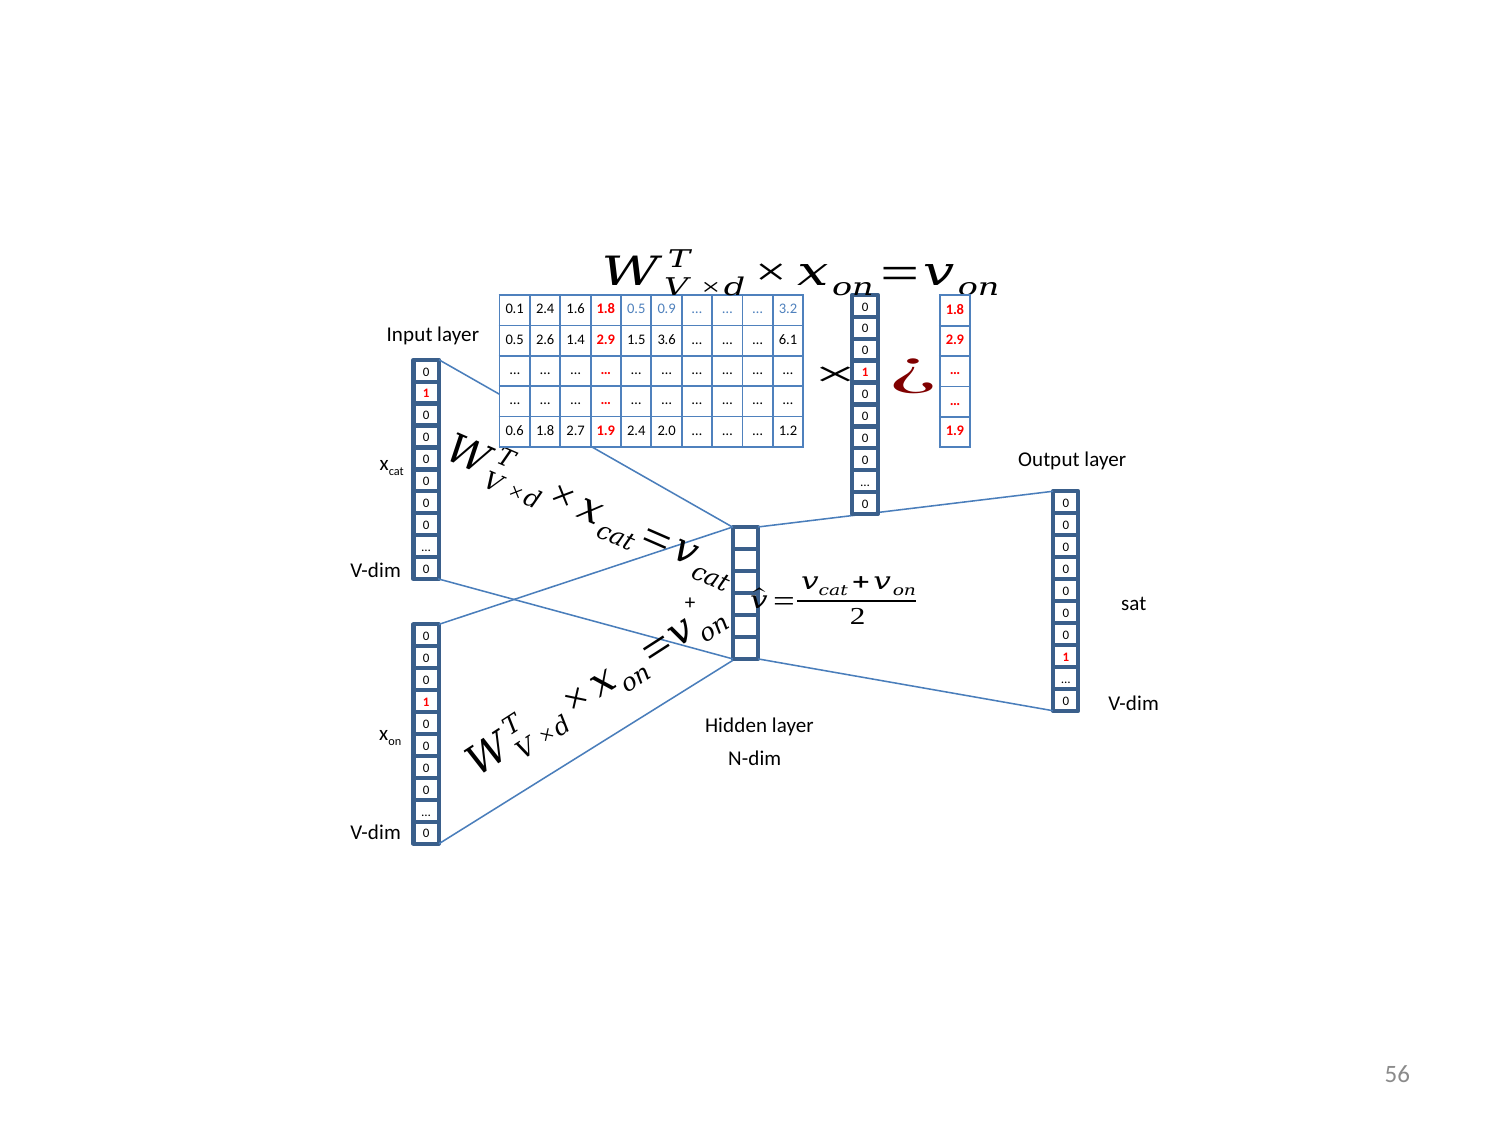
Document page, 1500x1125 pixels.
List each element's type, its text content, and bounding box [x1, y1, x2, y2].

table_header 0.9 [652, 296, 681, 325]
text_box sat [1106, 582, 1162, 623]
slide_number 56 [1074, 1042, 1425, 1103]
table_cell … [713, 326, 742, 355]
text_box V-dim [1093, 681, 1175, 723]
table_cell 2.6 [531, 326, 559, 355]
table_header 1.8 [941, 296, 969, 325]
table_header … [743, 296, 772, 325]
table_cell … [737, 387, 742, 416]
table_cell 1.9 [941, 418, 969, 446]
table_cell 2.9 [941, 327, 969, 355]
table_cell … [743, 326, 772, 355]
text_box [413, 624, 433, 844]
table_cell … [683, 326, 711, 355]
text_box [758, 490, 1054, 528]
text_box Output layer [1003, 437, 1142, 478]
table_cell 3.6 [652, 326, 681, 355]
table_header 2.4 [531, 296, 559, 325]
table_cell … [743, 417, 772, 446]
text_box V-dim [335, 549, 417, 590]
table_header 0.1 [500, 296, 529, 325]
table_cell 0.5 [500, 326, 529, 355]
table_cell … [737, 417, 742, 446]
table_header 3.2 [774, 296, 802, 325]
table_cell … [743, 357, 772, 385]
text_box xon [364, 712, 408, 756]
table_cell … [774, 357, 802, 385]
table_cell … [743, 387, 772, 416]
table_header 1.8 [592, 296, 620, 325]
table_cell 6.1 [774, 326, 802, 355]
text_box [438, 526, 734, 578]
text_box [737, 527, 759, 660]
table_cell … [774, 387, 802, 416]
table_cell … [941, 357, 969, 386]
table_cell 1.2 [774, 417, 802, 446]
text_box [437, 578, 734, 659]
table_cell 2.9 [592, 326, 620, 355]
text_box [1052, 491, 1079, 711]
text_box V-dim [335, 810, 413, 851]
text_box Hidden layer [737, 704, 830, 745]
table_header 1.6 [561, 296, 590, 325]
table_cell 1.5 [622, 326, 650, 355]
table_cell … [941, 387, 969, 416]
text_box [758, 658, 1054, 711]
text_box Input layer [371, 313, 495, 354]
table_cell … [713, 357, 742, 385]
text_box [438, 659, 734, 844]
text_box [413, 359, 437, 580]
table_header … [683, 296, 711, 325]
table_header 0.5 [622, 296, 650, 325]
text_box N-dim [737, 736, 797, 777]
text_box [438, 359, 734, 526]
table_cell 1.4 [561, 326, 590, 355]
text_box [852, 294, 878, 515]
table_header … [713, 296, 742, 325]
text_box xcat [364, 441, 408, 485]
